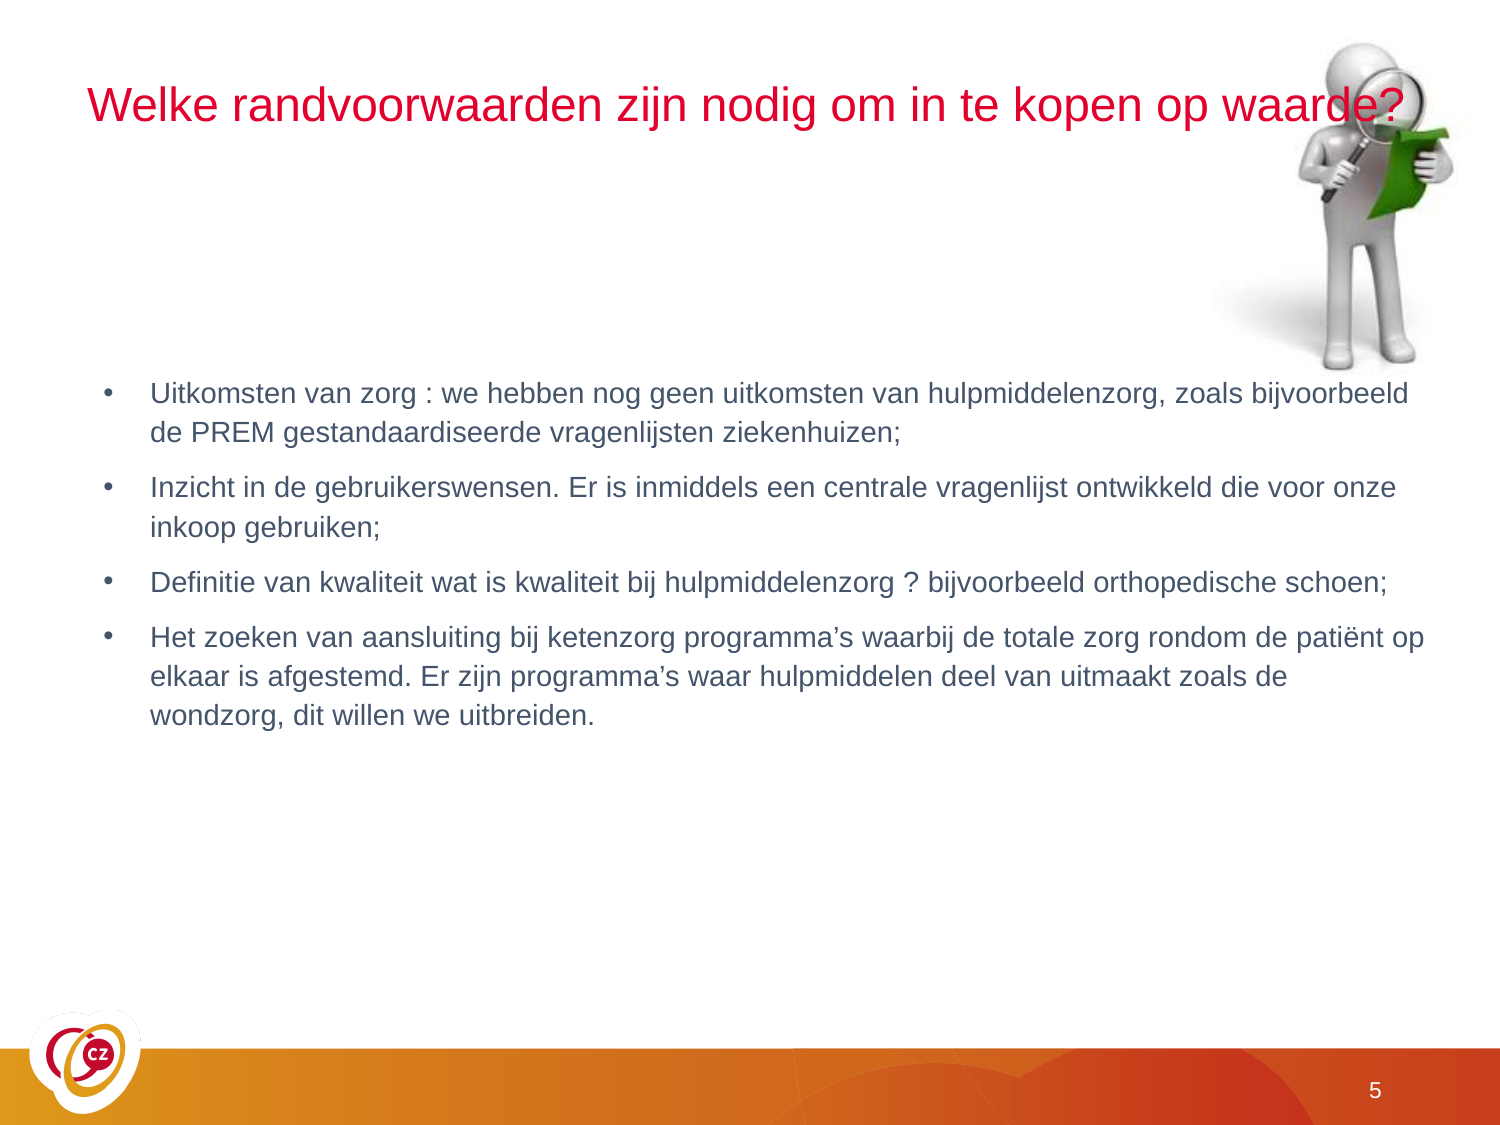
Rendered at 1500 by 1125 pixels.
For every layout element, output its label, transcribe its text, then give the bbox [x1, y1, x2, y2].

list Uitkomsten van zorg : we hebben nog geen uitkomsten van hulpmiddelenzorg, zoals bijvoorbeeld de PREM gestandaardiseerde vragenlijsten ziekenhuizen; Inzicht in de gebruikerswensen. Er is inmiddels een centrale vragenlijst ontwikkeld die voor onze inkoop gebruiken; Definitie van kwaliteit wat is kwaliteit bij hulpmiddelenzorg ? bijvoorbeeld orthopedische schoen; Het zoeken van aansluiting bij ketenzorg programma’s waarbij de totale zorg rondom de patiënt op elkaar is afgestemd. Er zijn programma’s waar hulpmiddelen deel van uitmaakt zoals de wondzorg, dit willen we uitbreiden. [88, 257, 1447, 974]
slide_number 5 [1278, 1069, 1397, 1111]
title Welke randvoorwaarden zijn nodig om in te kopen op waarde? [72, 59, 1195, 205]
picture [1195, 38, 1500, 381]
picture [0, 1009, 1500, 1125]
